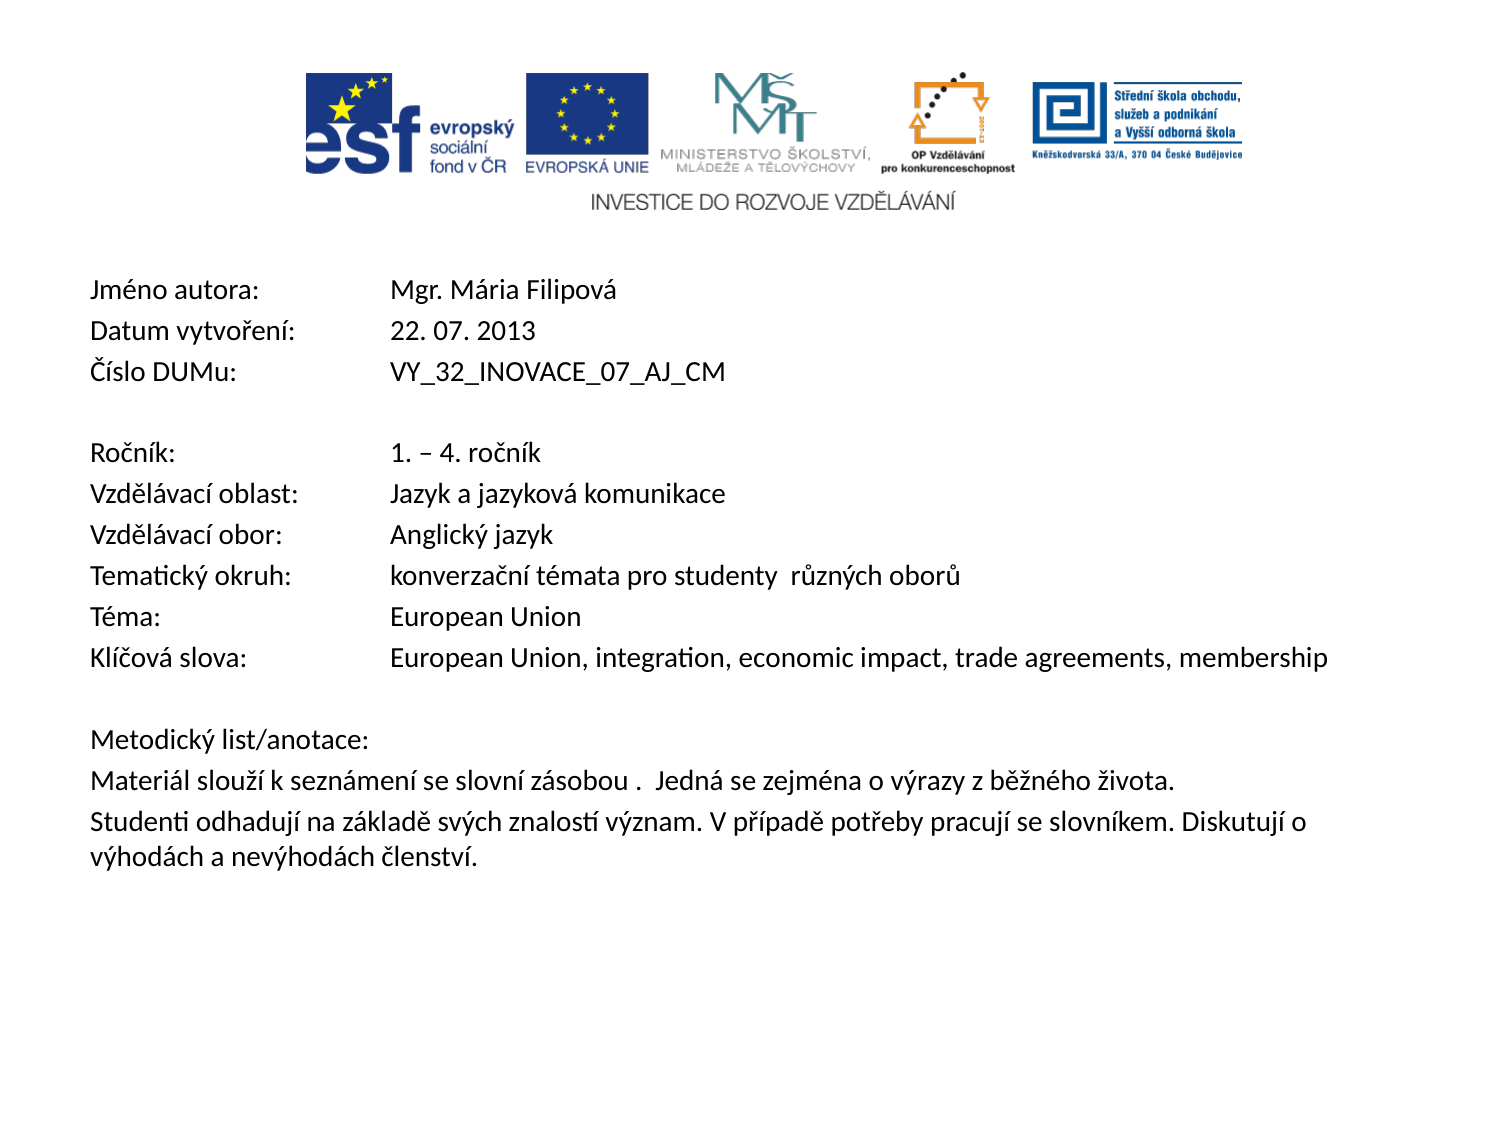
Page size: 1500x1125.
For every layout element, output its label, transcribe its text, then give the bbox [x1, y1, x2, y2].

picture [300, 66, 1247, 224]
list Jméno autora: Mgr. Mária Filipová Datum vytvoření: 22. 07. 2013 Číslo DUMu: VY_32_INOVACE_07_AJ_CM Ročník: 1. – 4. ročník Vzdělávací oblast: Jazyk a jazyková komunikace Vzdělávací obor: Anglický jazyk Tematický okruh: konverzační témata pro studenty různých oborů Téma: European Union Klíčová slova: European Union, integration, economic impact, trade agreements, membership Metodický list/anotace: Materiál slouží k seznámení se slovní zásobou . Jedná se zejména o výrazy z běžného života. Studenti odhadují na základě svých znalostí význam. V případě potřeby pracují se slovníkem. Diskutují o výhodách a nevýhodách členství. [75, 262, 1425, 1005]
